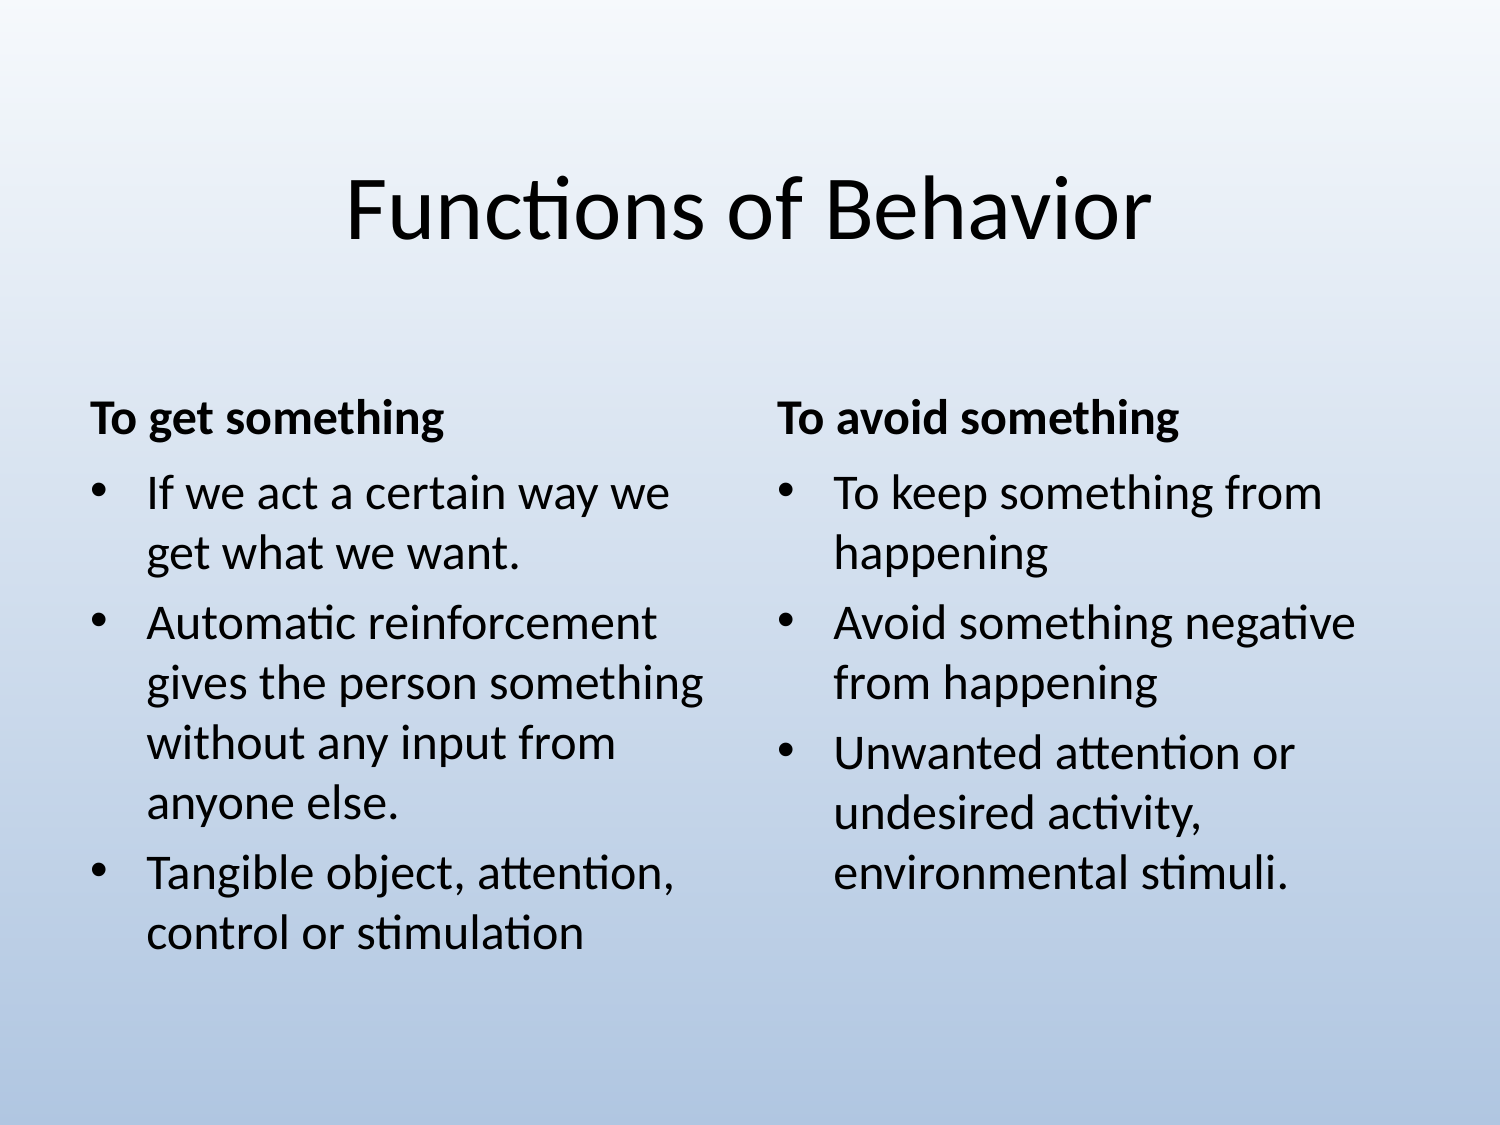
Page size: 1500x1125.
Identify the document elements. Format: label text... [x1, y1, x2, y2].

list If we act a certain way we get what we want. Automatic reinforcement gives the person something without any input from anyone else. Tangible object, attention, control or stimulation [75, 451, 738, 1100]
title Functions of Behavior [75, 140, 1425, 328]
list To avoid something [761, 346, 1425, 451]
list To get something [75, 346, 738, 451]
list To keep something from happening Avoid something negative from happening Unwanted attention or undesired activity, environmental stimuli. [761, 451, 1425, 1100]
